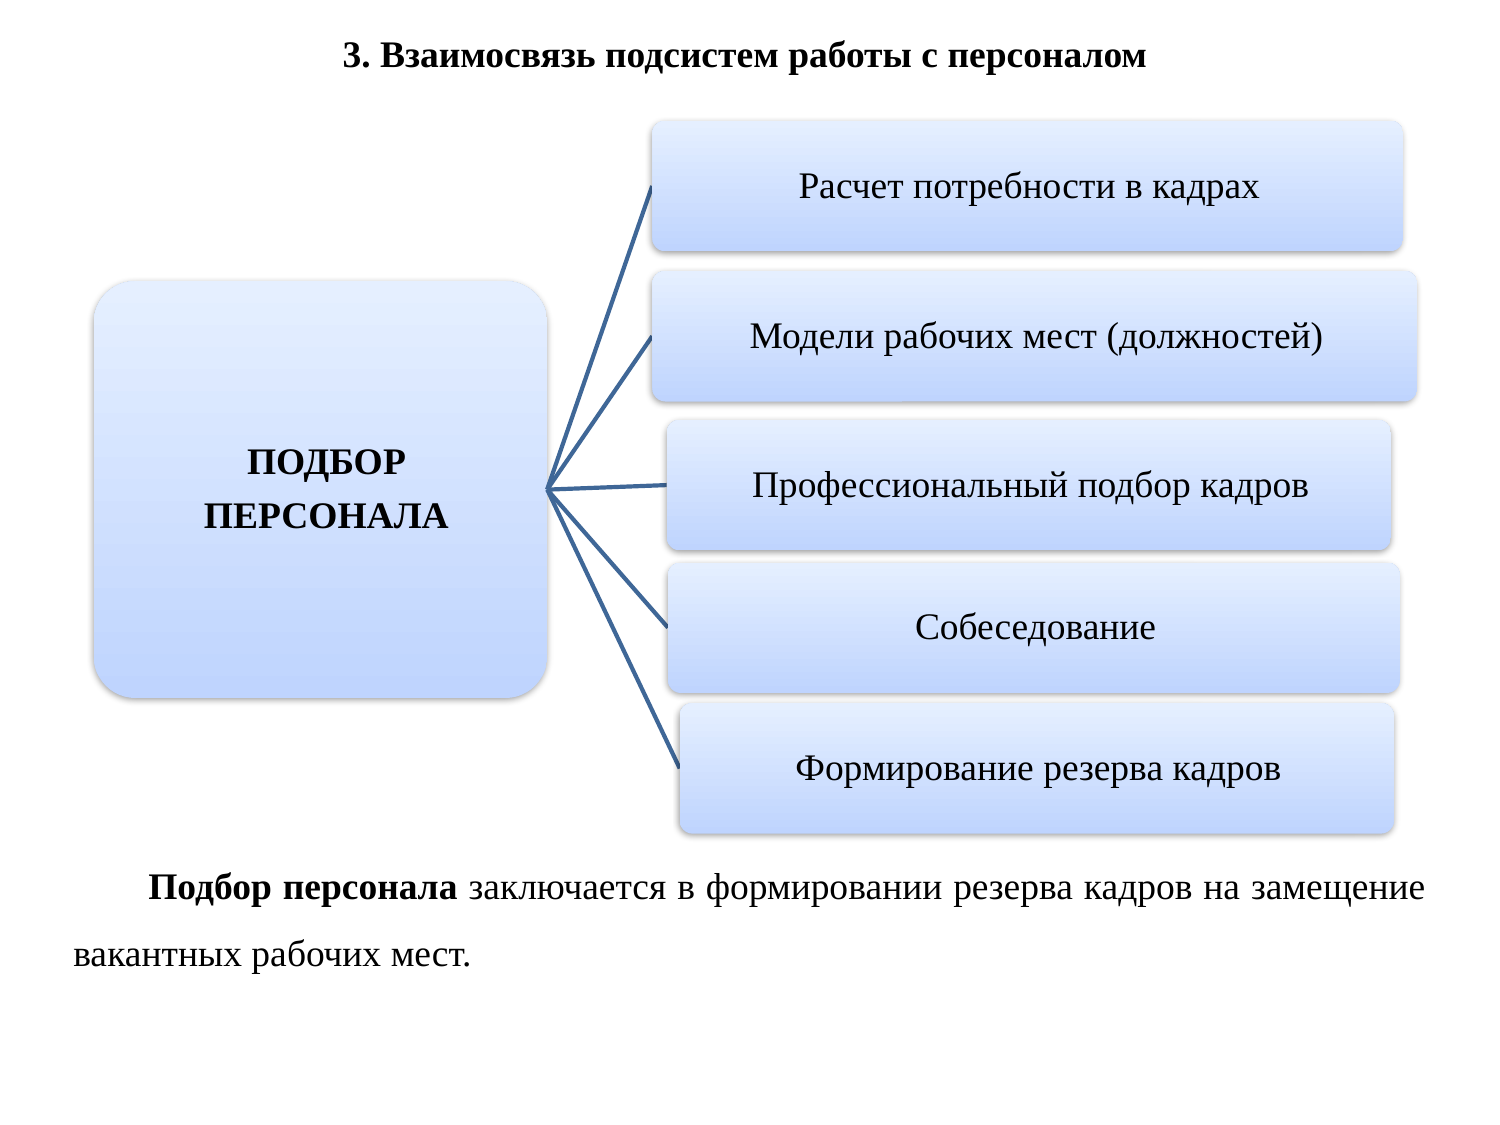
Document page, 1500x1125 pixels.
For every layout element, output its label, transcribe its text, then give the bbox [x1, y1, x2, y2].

text_box Подбор персонала заключается в формировании резерва кадров на замещение вакантных рабочих мест. [58, 831, 1442, 982]
text_box 3. Взаимосвязь подсистем работы с персоналом [0, 0, 1500, 83]
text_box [93, 116, 1419, 856]
